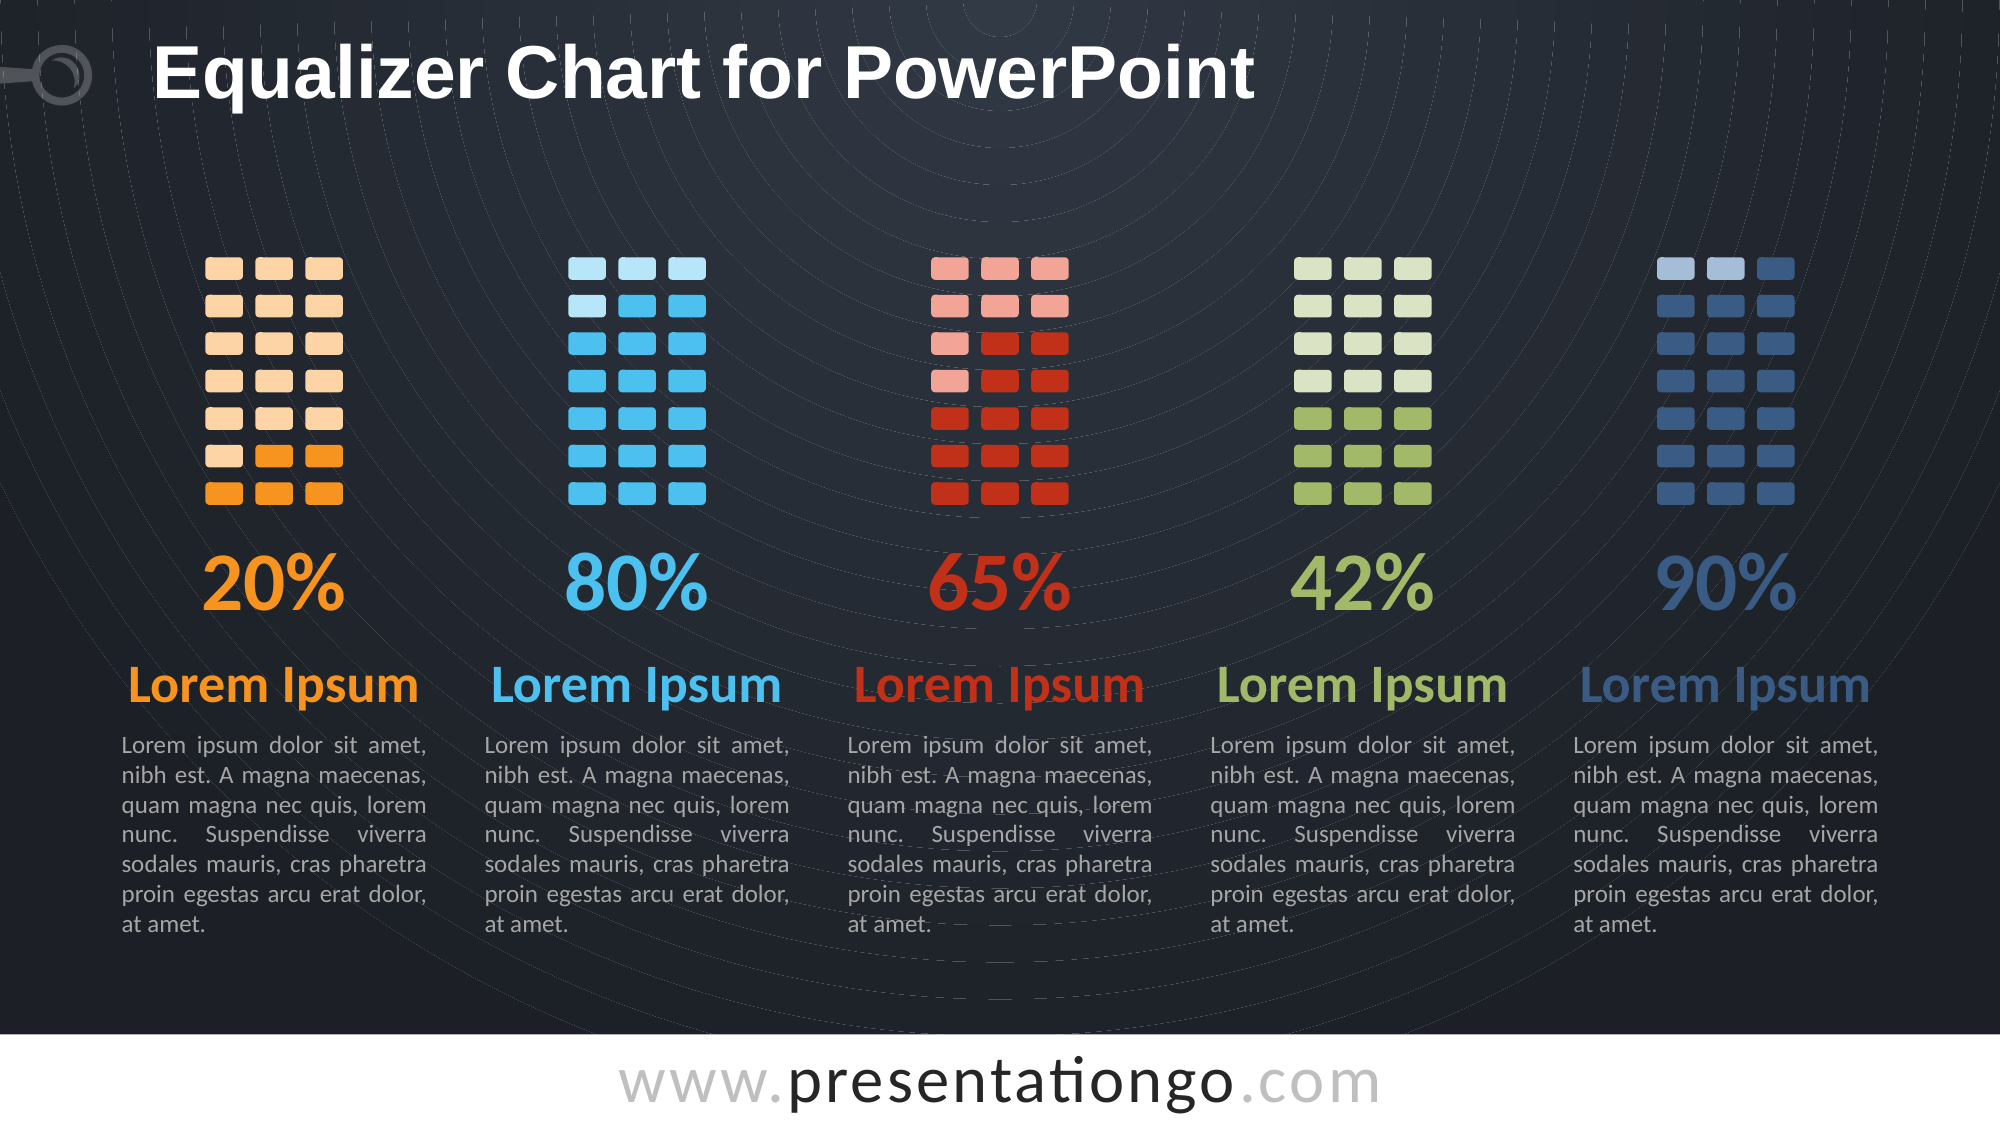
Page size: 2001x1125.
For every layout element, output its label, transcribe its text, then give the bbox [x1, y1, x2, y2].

text_box [204, 368, 244, 394]
text_box [667, 293, 707, 319]
text_box [567, 256, 607, 281]
text_box [617, 293, 657, 319]
text_box [617, 368, 657, 394]
text_box [1393, 443, 1433, 469]
text_box [617, 256, 657, 281]
text_box 80% [530, 519, 744, 635]
text_box 90% [1619, 519, 1833, 635]
text_box [567, 293, 607, 319]
text_box [1393, 368, 1433, 394]
text_box [667, 443, 707, 469]
text_box [304, 368, 344, 394]
text_box [617, 481, 657, 506]
text_box [1343, 481, 1383, 506]
text_box [930, 256, 970, 281]
text_box [204, 406, 244, 431]
text_box [1343, 331, 1383, 356]
text_box [1293, 443, 1333, 469]
text_box [1030, 256, 1070, 281]
text_box [567, 368, 607, 394]
text_box [1030, 443, 1070, 469]
text_box [1755, 406, 1796, 431]
text_box [1030, 293, 1070, 319]
text_box [254, 256, 294, 281]
text_box [980, 293, 1020, 319]
text_box [204, 293, 244, 319]
text_box [567, 406, 607, 431]
text_box [1705, 406, 1746, 431]
text_box [930, 331, 970, 356]
text_box [1343, 256, 1383, 281]
text_box [1705, 481, 1746, 506]
text_box [304, 293, 344, 319]
text_box [1755, 293, 1796, 319]
text_box [254, 443, 294, 469]
text_box [1393, 406, 1433, 431]
text_box [254, 406, 294, 431]
text_box [304, 443, 344, 469]
text_box [204, 443, 244, 469]
text_box [667, 331, 707, 356]
text_box [204, 331, 244, 356]
text_box [930, 293, 970, 319]
text_box [667, 481, 707, 506]
text_box [567, 481, 607, 506]
text_box [617, 331, 657, 356]
text_box [1343, 293, 1383, 319]
text_box [1293, 293, 1333, 319]
text_box [1343, 443, 1383, 469]
text_box [1293, 481, 1333, 506]
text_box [483, 640, 791, 948]
text_box [980, 443, 1020, 469]
text_box [1755, 256, 1796, 281]
text_box [304, 331, 344, 356]
text_box [617, 443, 657, 469]
text_box [254, 368, 294, 394]
text_box [1755, 368, 1796, 394]
text_box [1705, 368, 1746, 394]
text_box [930, 368, 970, 394]
text_box [304, 406, 344, 431]
text_box [204, 481, 244, 506]
text_box [1755, 481, 1796, 506]
text_box [1655, 406, 1696, 431]
text_box [980, 331, 1020, 356]
text_box [1705, 256, 1746, 281]
text_box [667, 406, 707, 431]
text_box [980, 368, 1020, 394]
text_box [304, 256, 344, 281]
text_box [1293, 331, 1333, 356]
text_box [617, 406, 657, 431]
text_box [1293, 256, 1333, 281]
text_box [1655, 368, 1696, 394]
text_box 65% [893, 519, 1107, 635]
text_box [254, 331, 294, 356]
text_box [1755, 331, 1796, 356]
text_box [254, 293, 294, 319]
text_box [1572, 640, 1880, 948]
text_box [1393, 481, 1433, 506]
text_box [1343, 368, 1383, 394]
text_box [1705, 443, 1746, 469]
text_box [1030, 331, 1070, 356]
text_box [1393, 293, 1433, 319]
text_box [567, 331, 607, 356]
text_box [1655, 331, 1696, 356]
text_box [567, 443, 607, 469]
text_box [1655, 481, 1696, 506]
text_box [980, 481, 1020, 506]
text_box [1209, 640, 1517, 948]
text_box [1755, 443, 1796, 469]
text_box [1655, 443, 1696, 469]
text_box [120, 640, 428, 948]
text_box [1393, 256, 1433, 281]
text_box [930, 406, 970, 431]
text_box [930, 443, 970, 469]
text_box [254, 481, 294, 506]
text_box [1705, 331, 1746, 356]
text_box [304, 481, 344, 506]
text_box [1655, 256, 1696, 281]
text_box [1030, 406, 1070, 431]
text_box [1655, 293, 1696, 319]
text_box [667, 368, 707, 394]
title Equalizer Chart for PowerPoint [137, 26, 1863, 148]
text_box [980, 406, 1020, 431]
text_box [1293, 368, 1333, 394]
text_box 42% [1256, 519, 1470, 635]
text_box [930, 481, 970, 506]
text_box [667, 256, 707, 281]
text_box [1293, 406, 1333, 431]
text_box [1343, 406, 1383, 431]
text_box 20% [167, 519, 381, 635]
text_box [1030, 481, 1070, 506]
text_box [204, 256, 244, 281]
text_box [980, 256, 1020, 281]
text_box [1030, 368, 1070, 394]
text_box [1705, 293, 1746, 319]
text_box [846, 640, 1154, 948]
text_box [1393, 331, 1433, 356]
